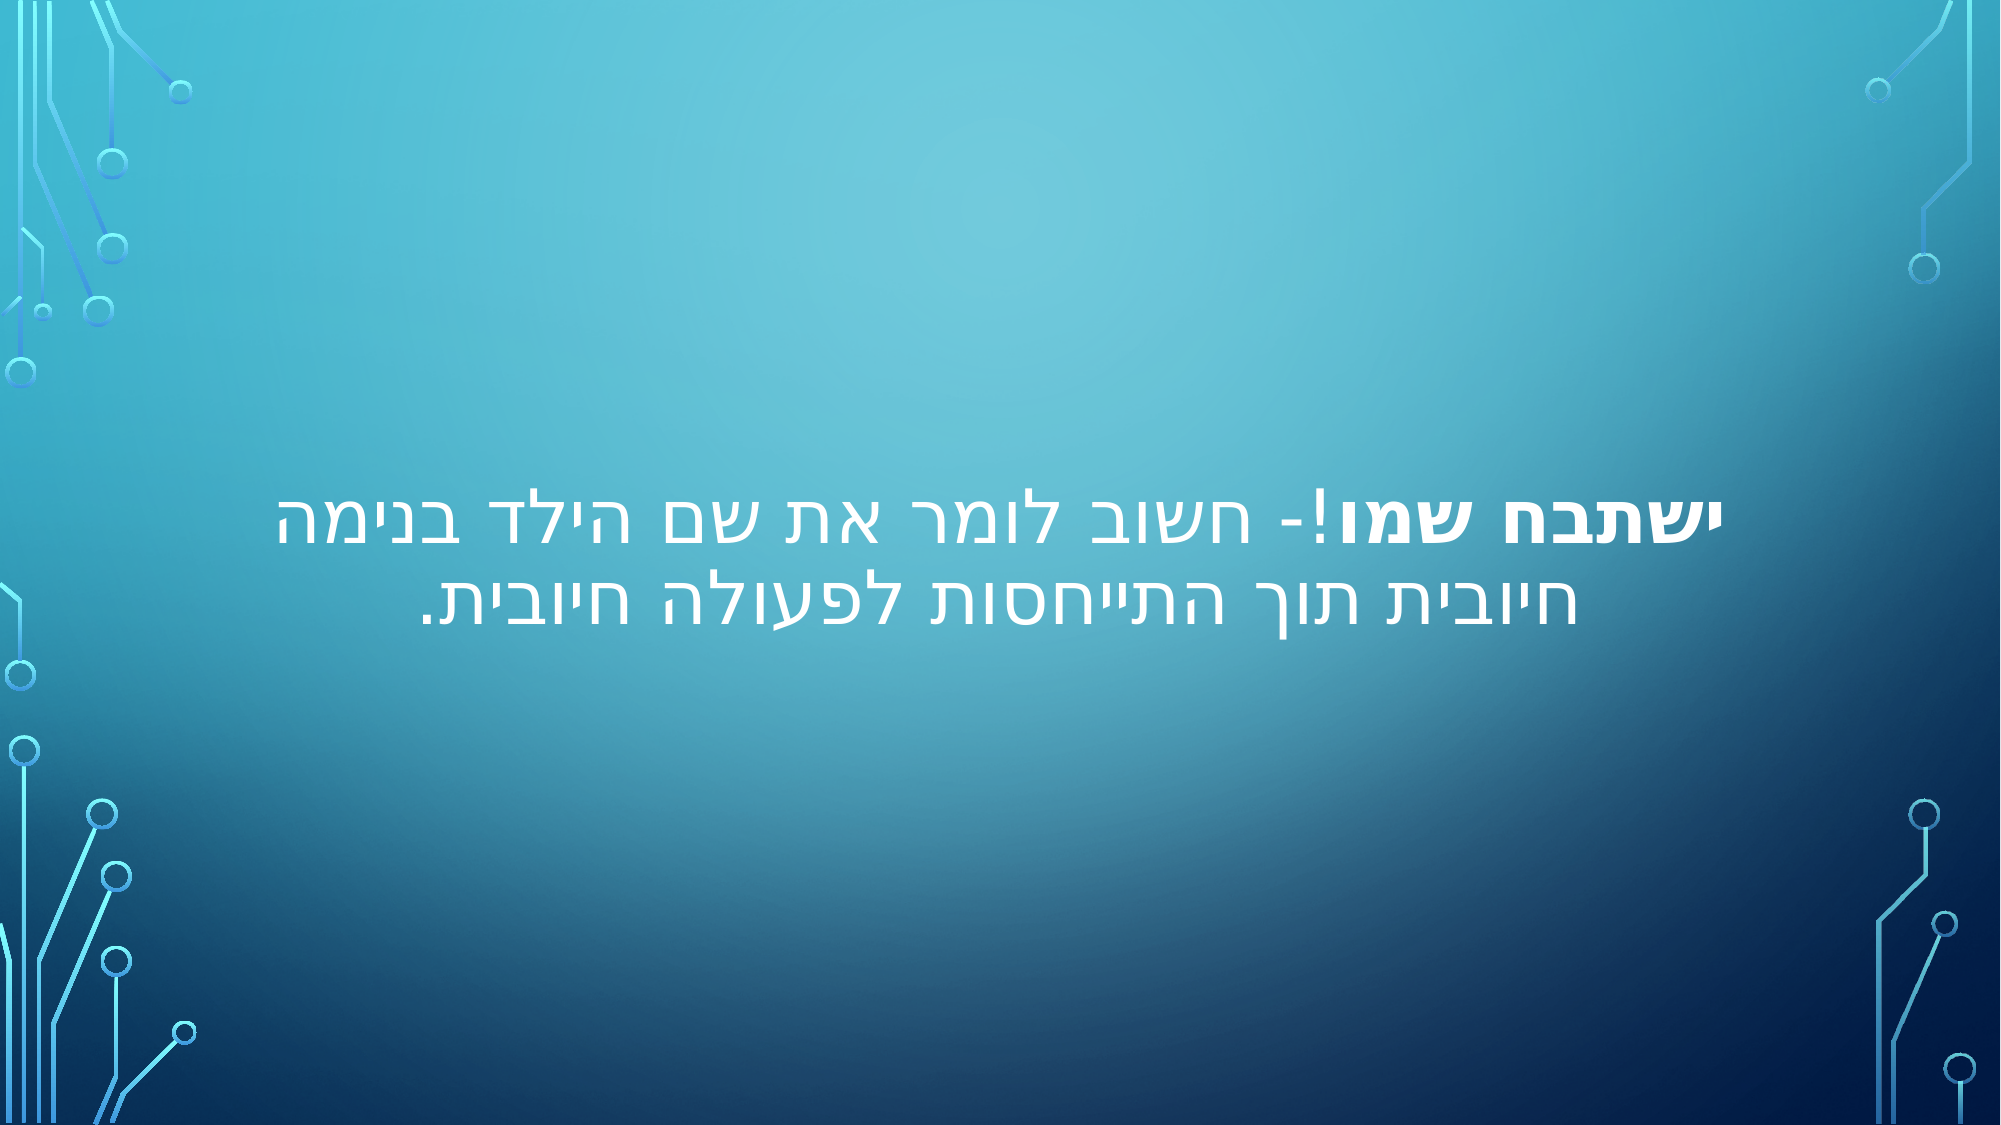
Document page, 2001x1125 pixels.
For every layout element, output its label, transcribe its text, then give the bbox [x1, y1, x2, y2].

title ישתבח שמו!- חשוב לומר את שם הילד בנימה חיובית תוך התייחסות לפעולה חיובית. [187, 438, 1813, 682]
